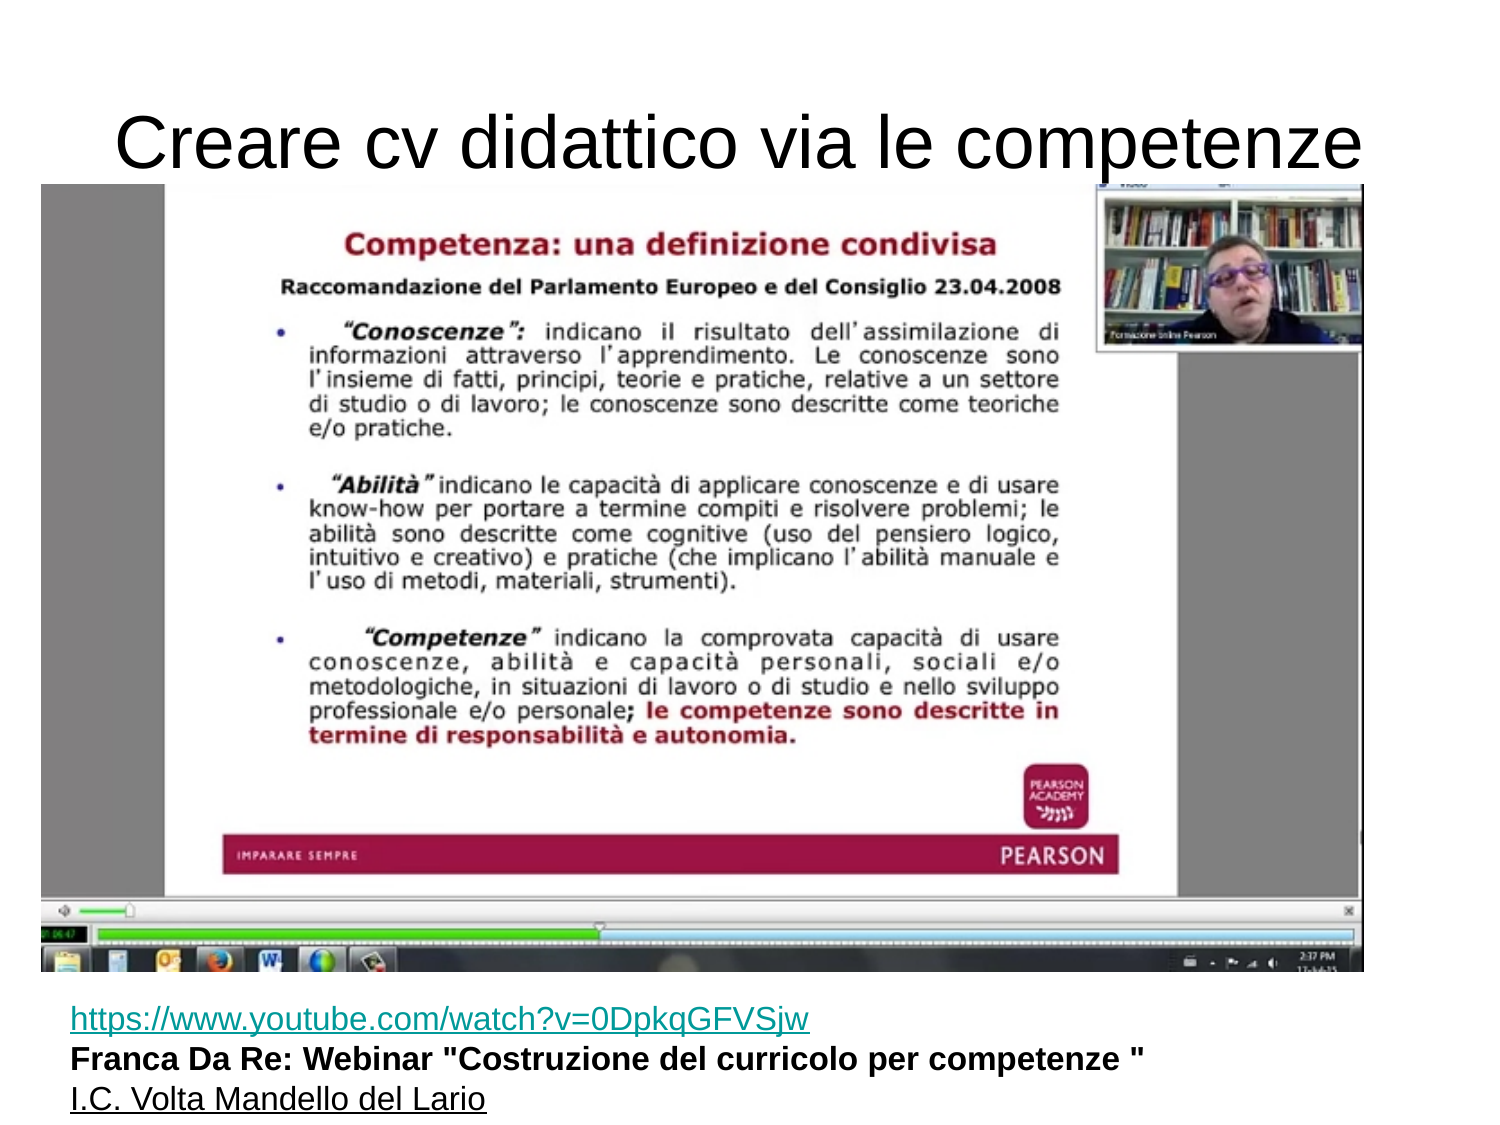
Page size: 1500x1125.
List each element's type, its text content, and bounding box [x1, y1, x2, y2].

picture [41, 184, 1365, 973]
title Creare cv didattico via le competenze [75, 45, 1425, 233]
text_box https://www.youtube.com/watch?v=0DpkqGFVSjw Franca Da Re: Webinar "Costruzione del curricolo per competenze " I.C. Volta Mandello del Lario [55, 989, 1162, 1124]
